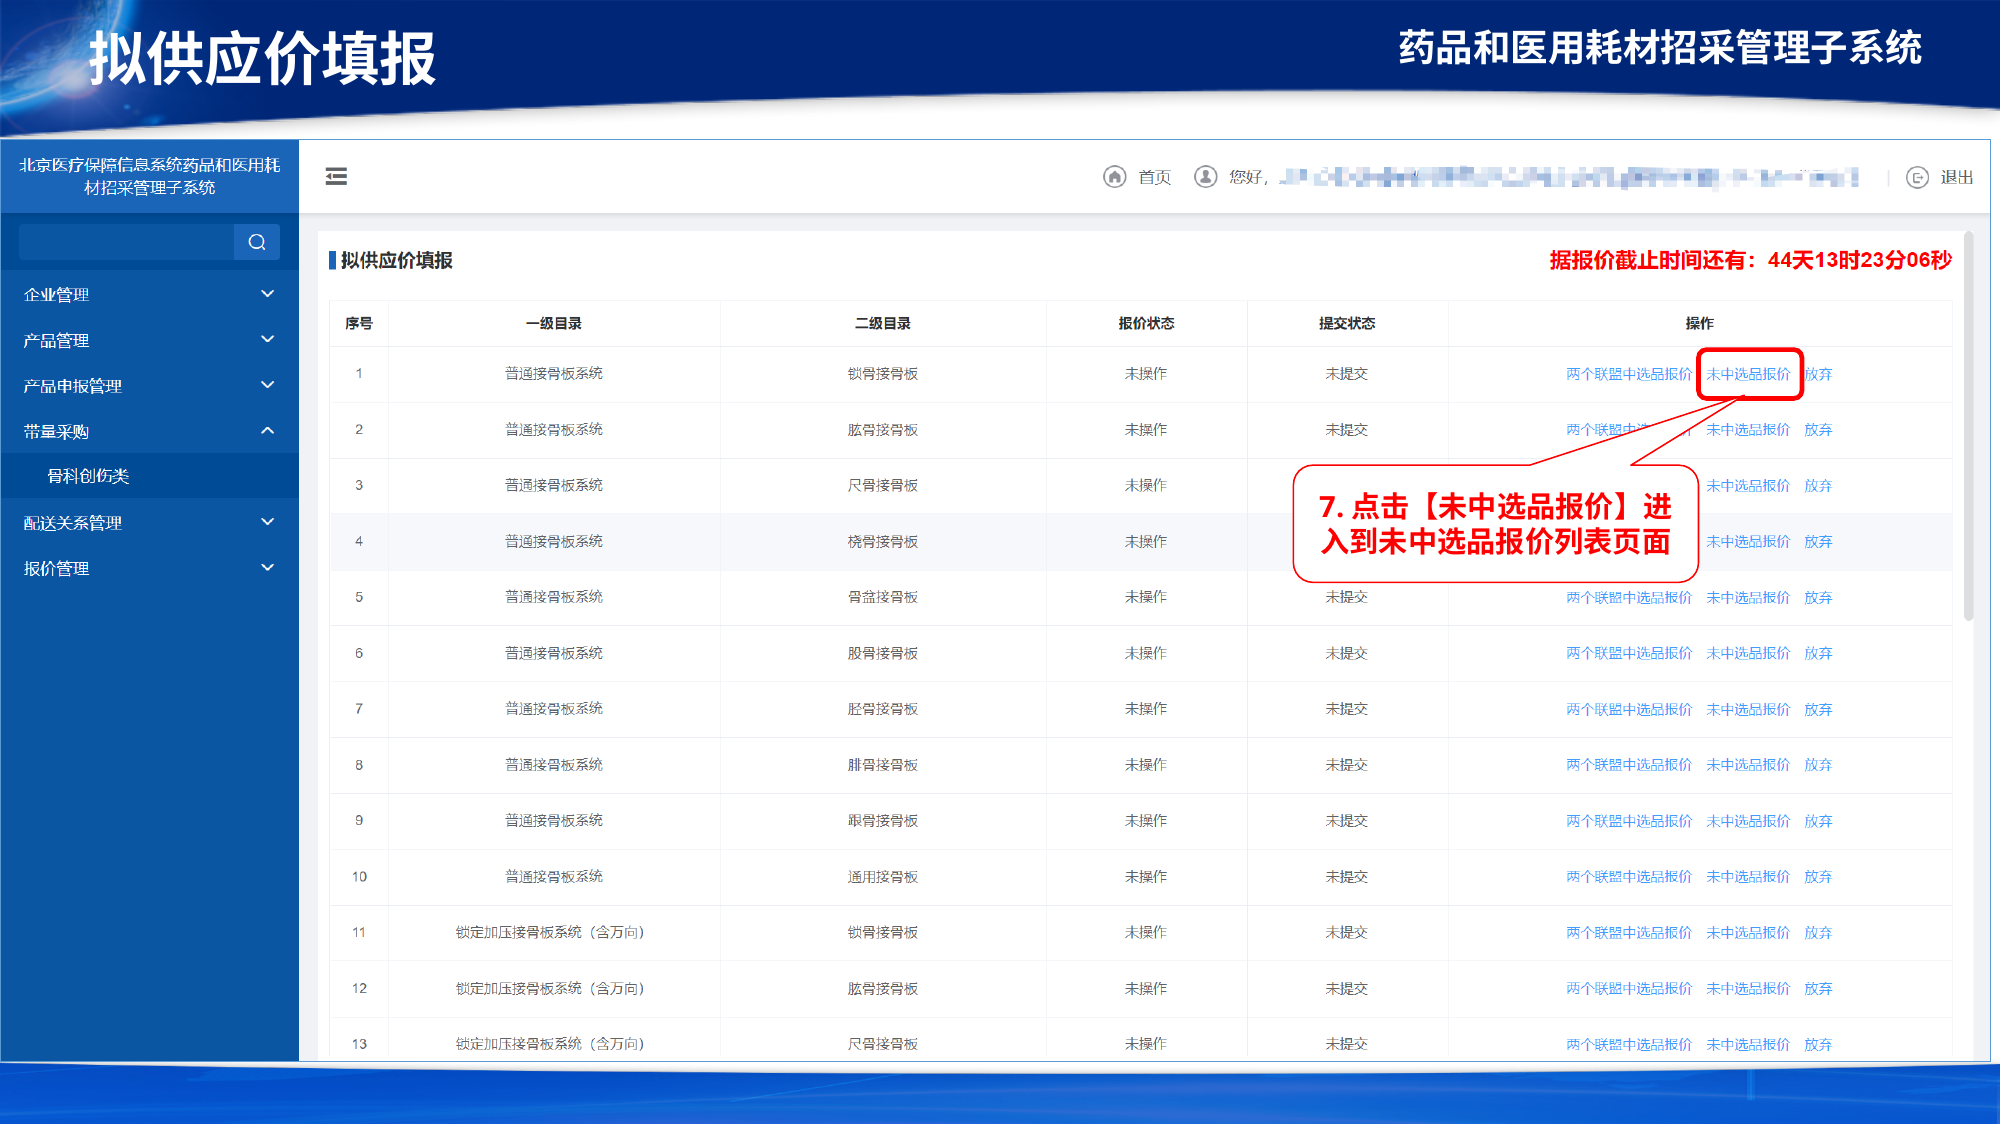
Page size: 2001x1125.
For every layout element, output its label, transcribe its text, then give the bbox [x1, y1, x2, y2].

title 拟供应价填报 [73, 22, 1135, 81]
picture [0, 0, 2000, 1124]
